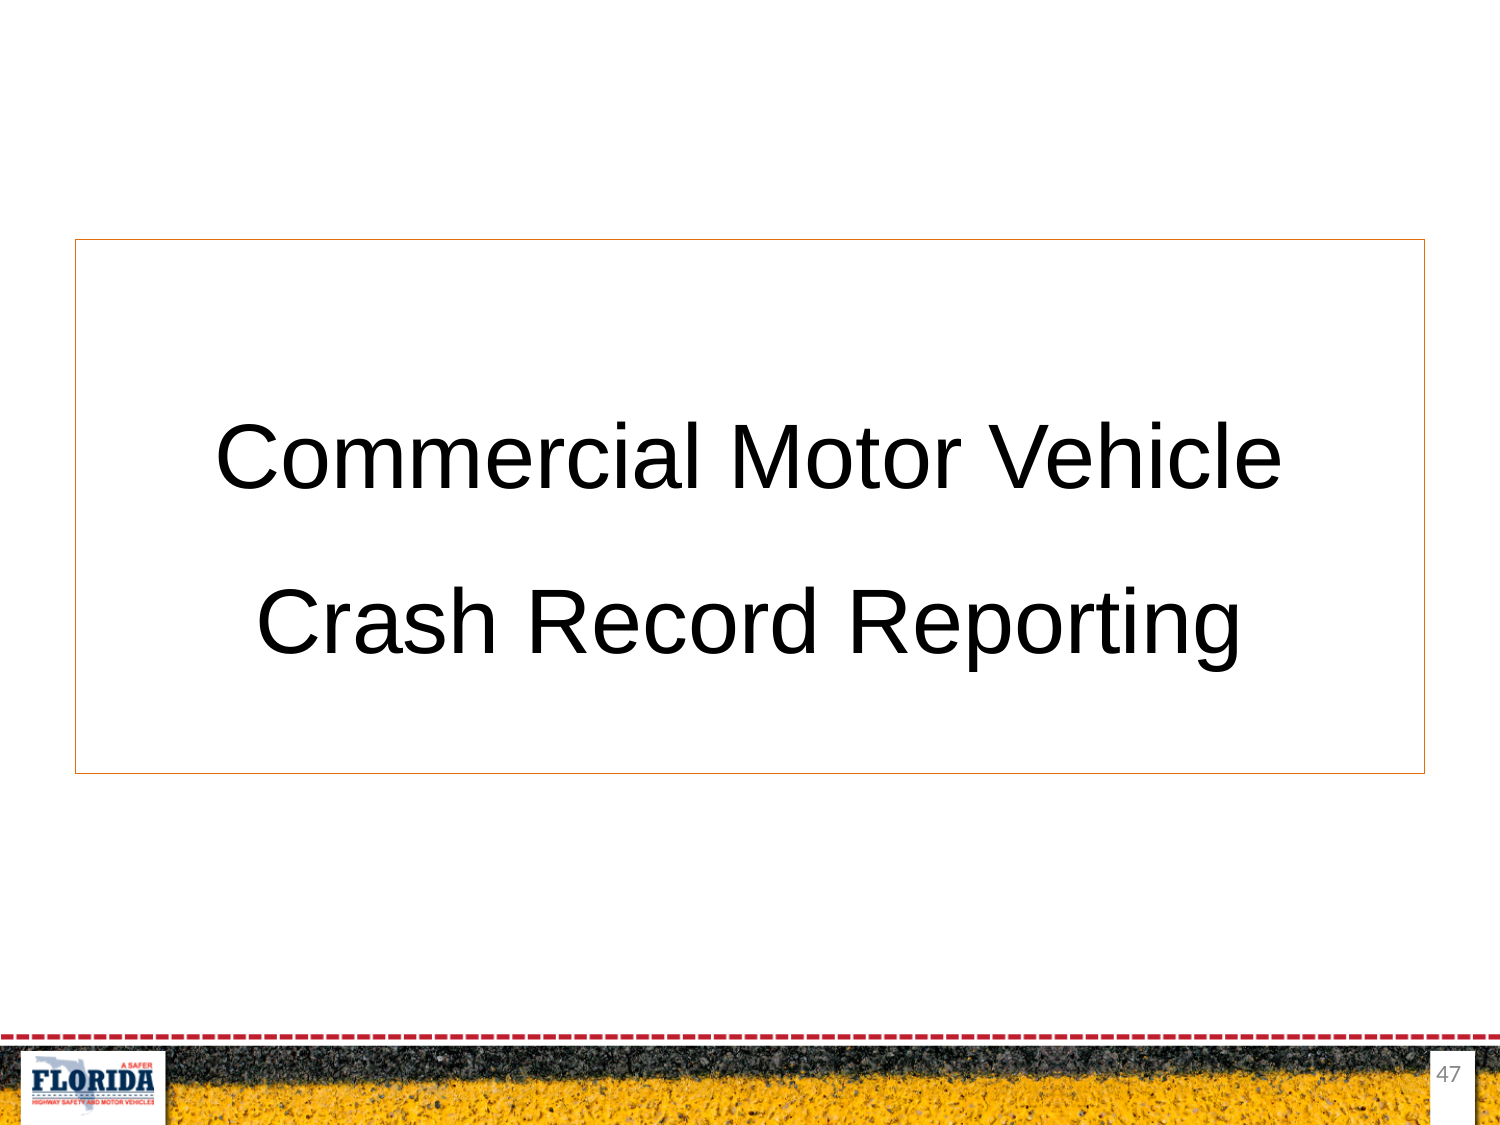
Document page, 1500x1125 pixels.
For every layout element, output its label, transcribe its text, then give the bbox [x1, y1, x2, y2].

slide_number 47 [1126, 1042, 1477, 1103]
title Commercial Motor Vehicle Crash Record Reporting [75, 239, 1425, 774]
picture [0, 0, 1500, 1125]
